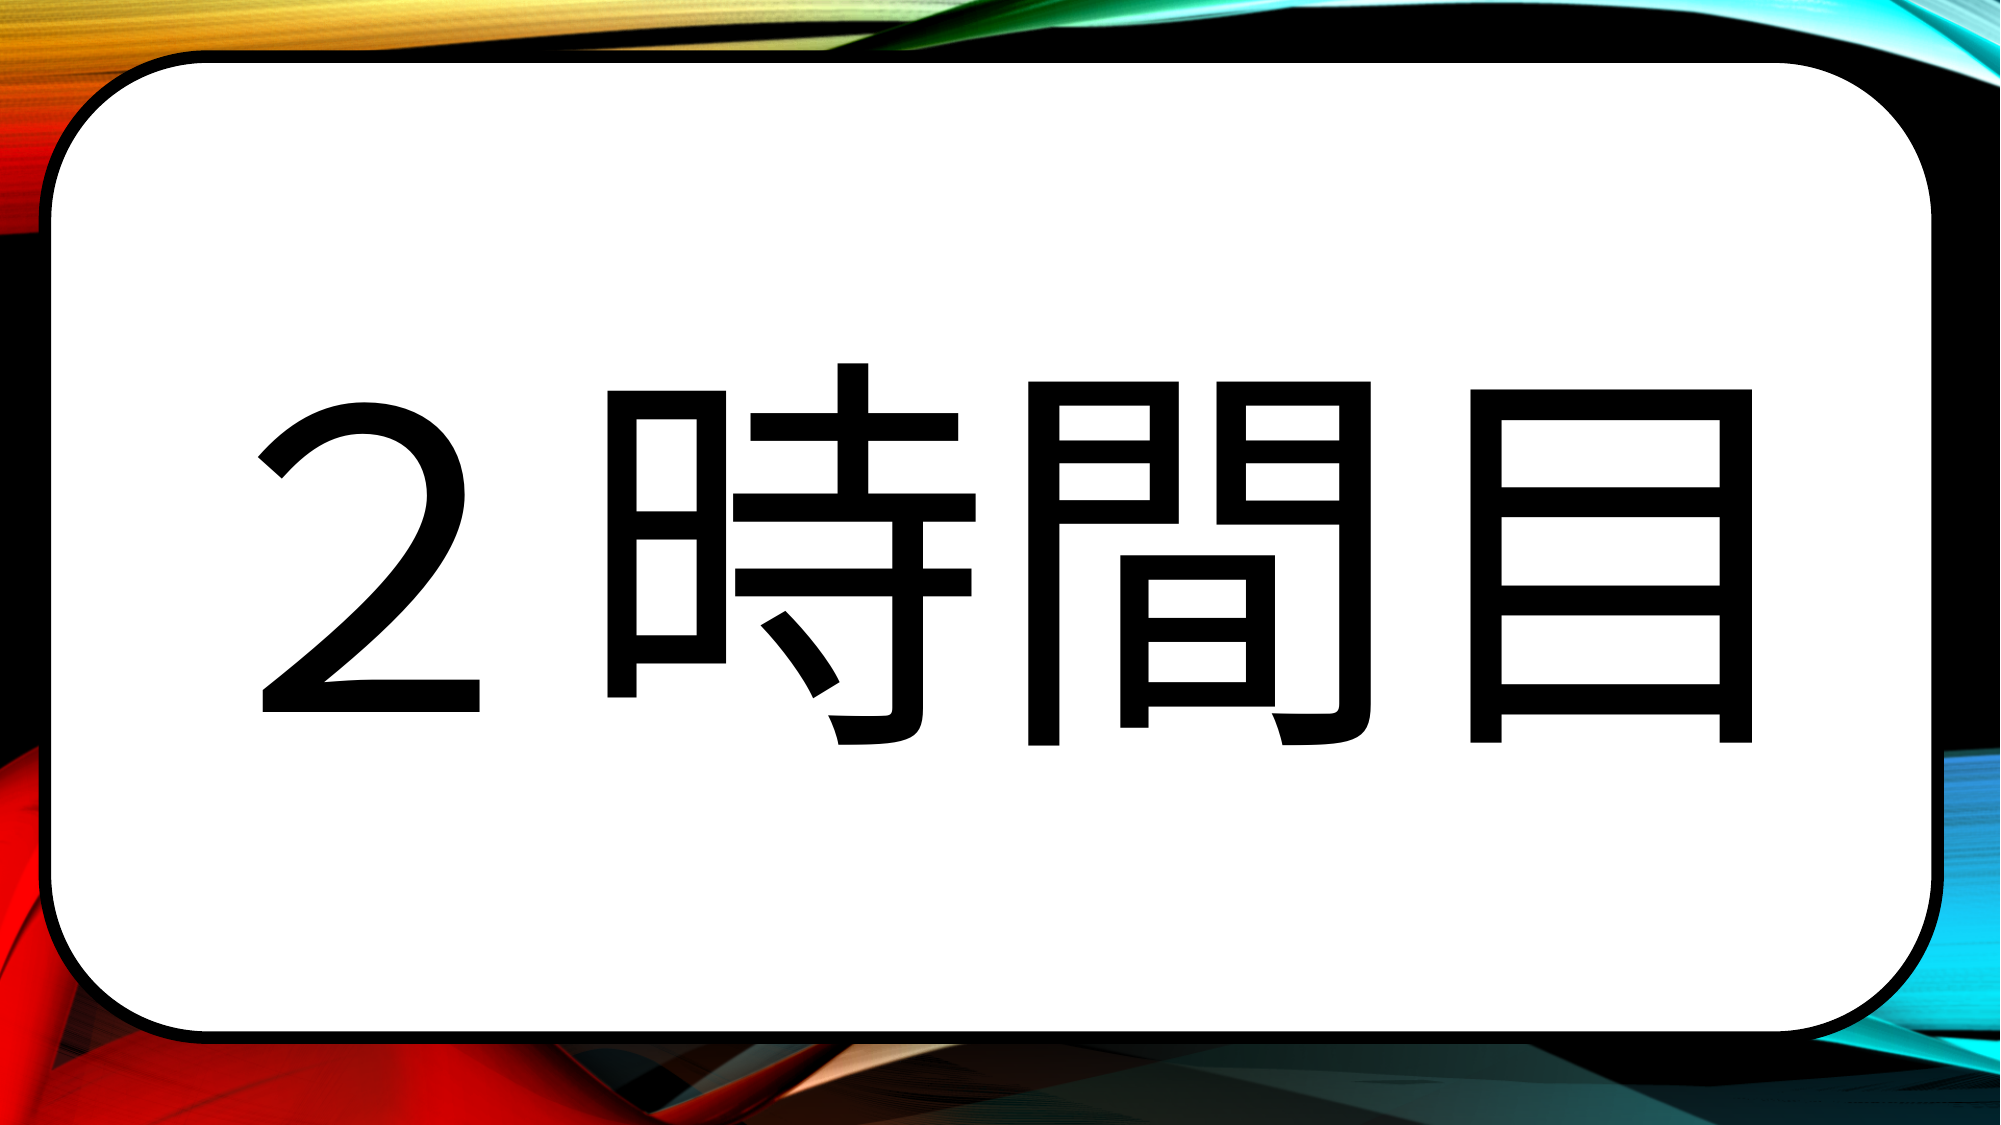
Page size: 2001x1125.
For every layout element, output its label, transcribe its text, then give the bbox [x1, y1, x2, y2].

picture [0, 717, 2000, 1125]
text_box ２時間目 [43, 55, 1939, 1039]
picture [0, 0, 2000, 237]
